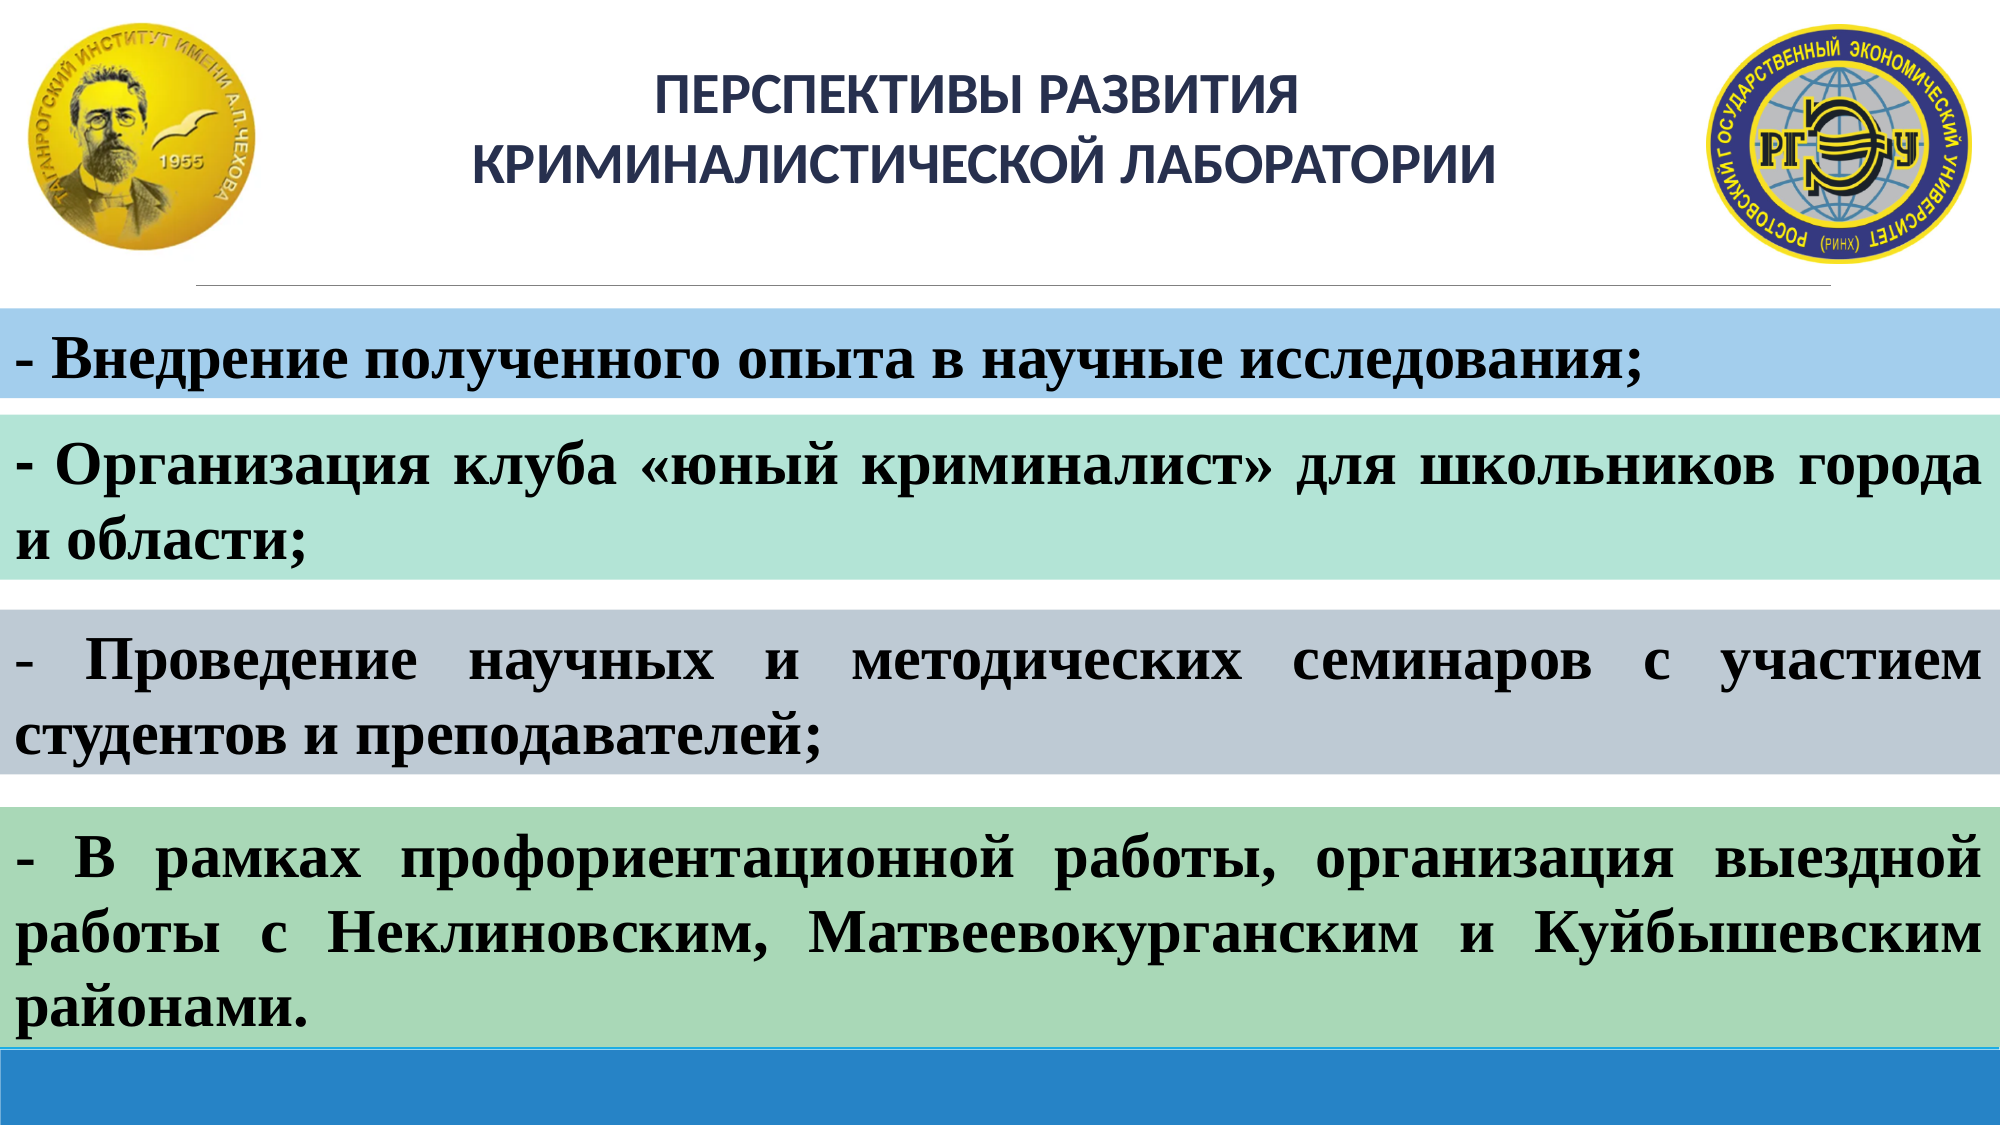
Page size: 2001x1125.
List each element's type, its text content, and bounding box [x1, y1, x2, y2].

text_box - В рамках профориентационной работы, организация выездной работы с Неклиновским, Матвеевокурганским и Куйбышевским районами. [0, 807, 2000, 1047]
text_box - Проведение научных и методических семинаров с участием студентов и преподавателей; [0, 609, 2000, 775]
text_box ПЕРСПЕКТИВЫ РАЗВИТИЯ КРИМИНАЛИСТИЧЕСКОЙ ЛАБОРАТОРИИ [273, 48, 1702, 203]
text_box - Организация клуба «юный криминалист» для школьников города и области; [0, 414, 2000, 580]
picture [26, 0, 265, 273]
text_box - Внедрение полученного опыта в научные исследования; [0, 308, 2000, 399]
picture [1705, 24, 1972, 265]
